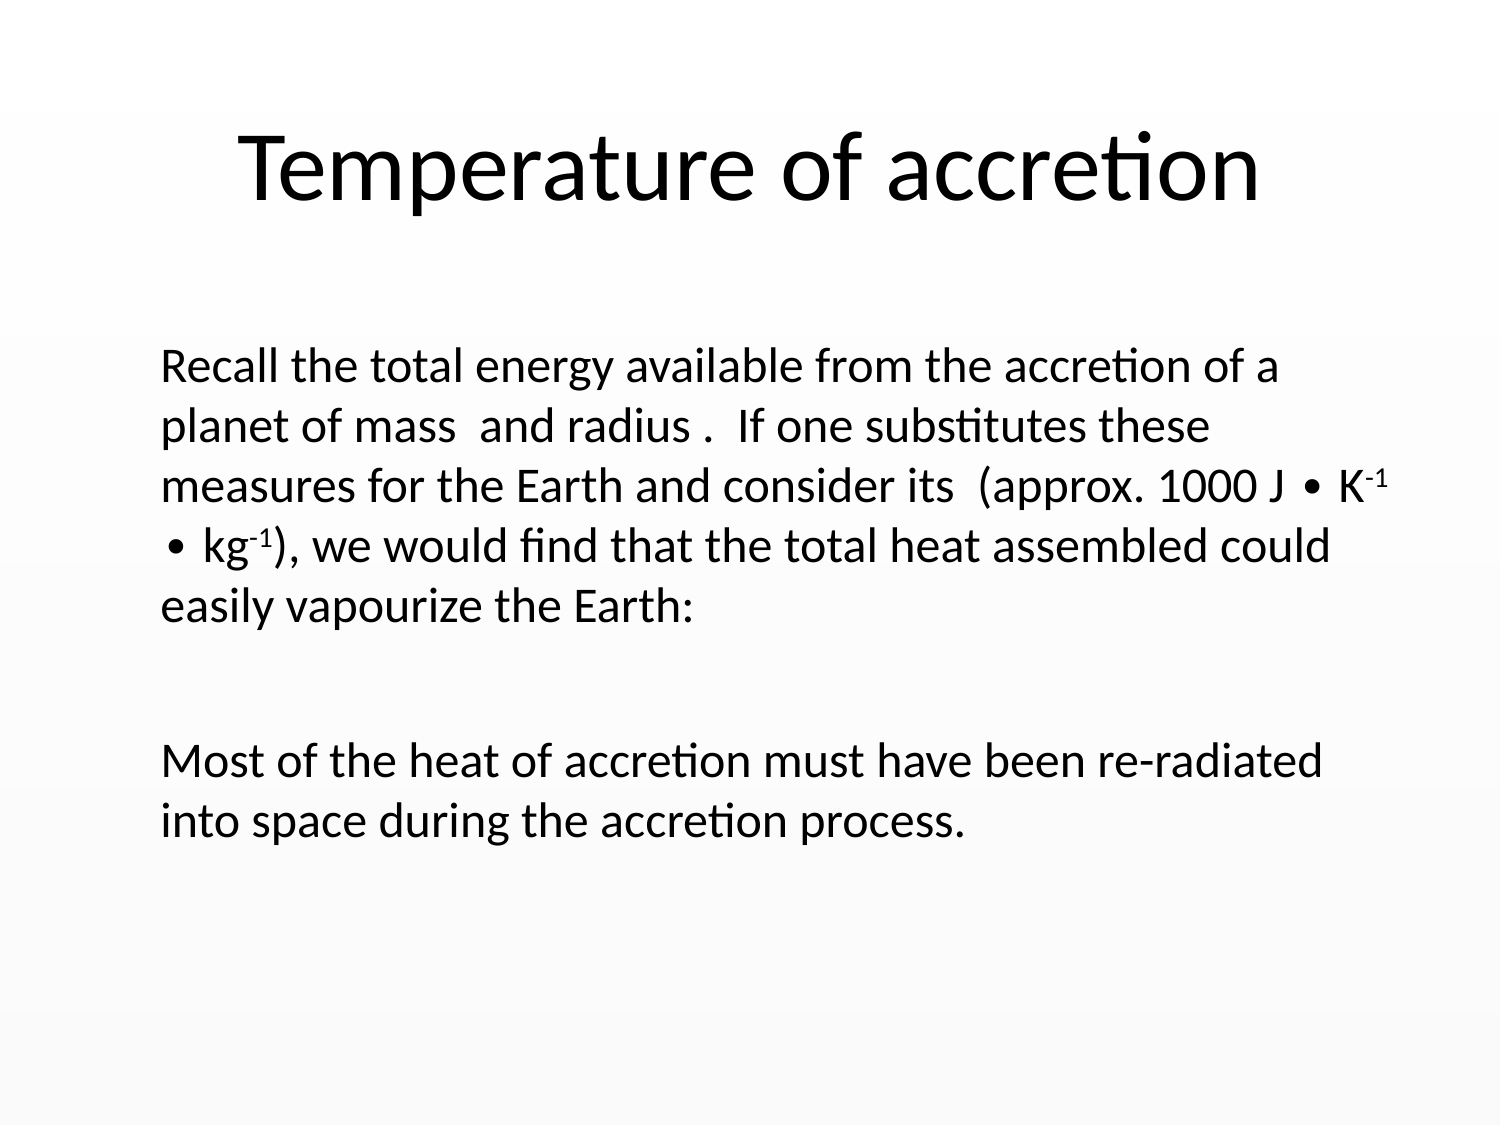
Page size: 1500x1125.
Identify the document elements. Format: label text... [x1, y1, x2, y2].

title Temperature of accretion [103, 59, 1397, 278]
